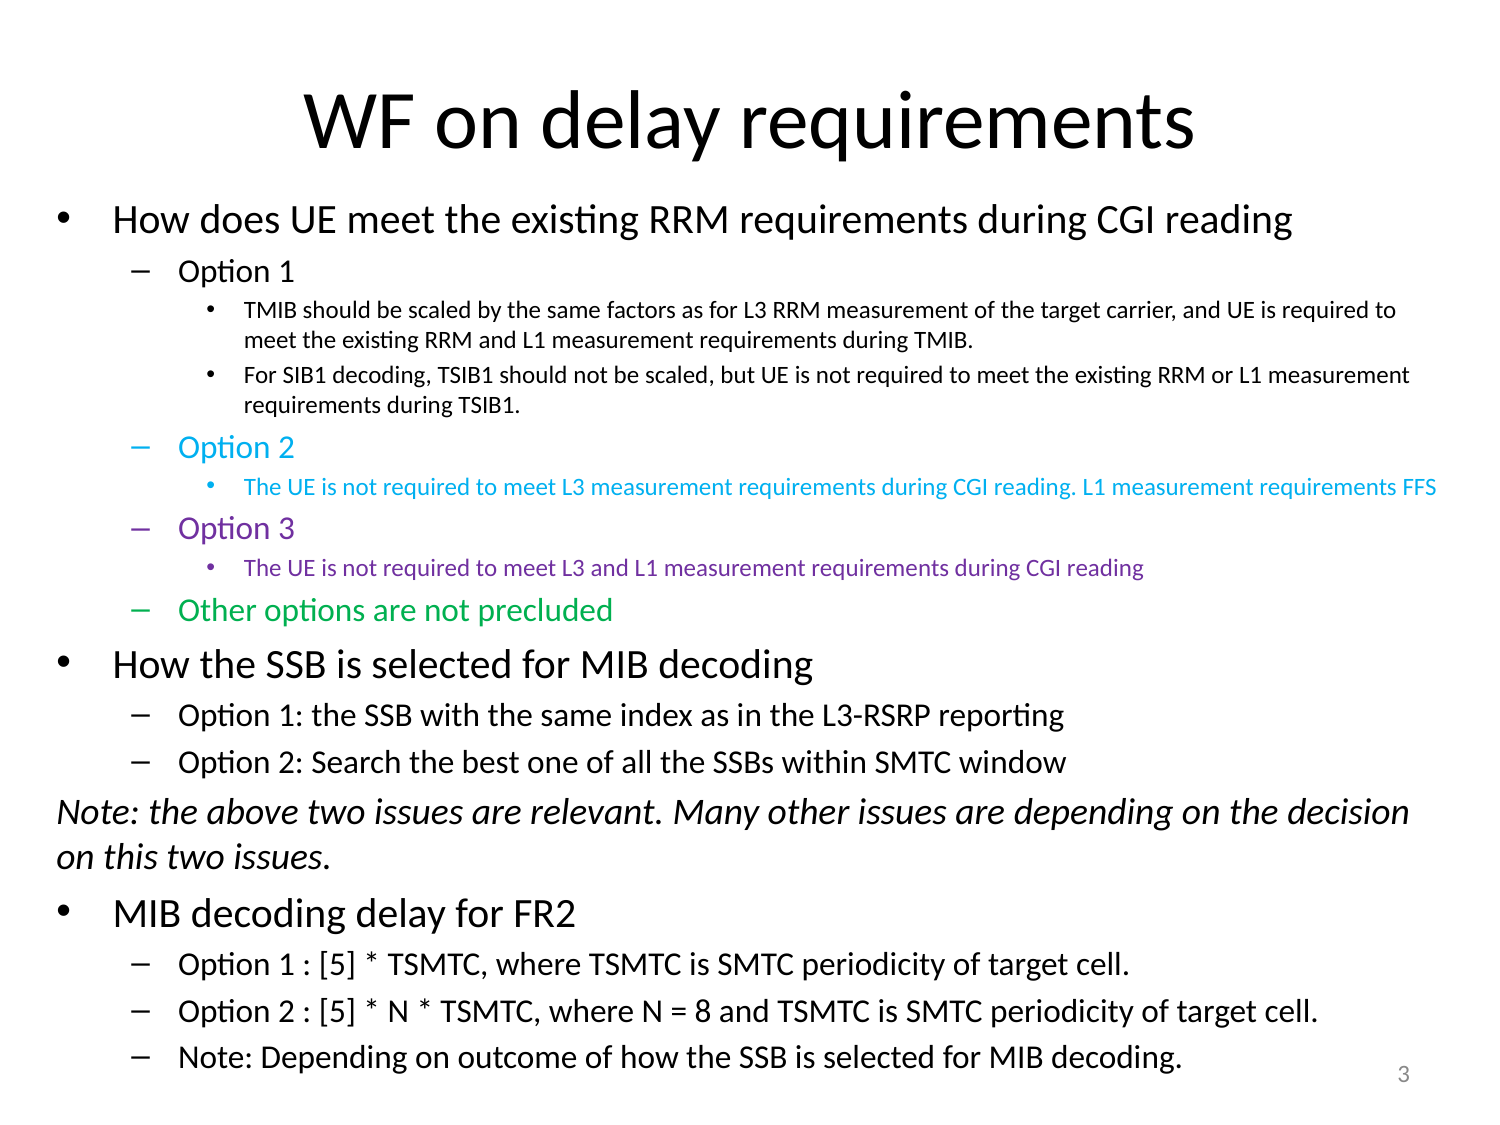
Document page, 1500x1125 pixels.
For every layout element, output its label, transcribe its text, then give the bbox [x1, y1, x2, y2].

title WF on delay requirements [74, 44, 1426, 184]
slide_number 3 [1074, 1042, 1425, 1103]
list How does UE meet the existing RRM requirements during CGI reading Option 1 TMIB should be scaled by the same factors as for L3 RRM measurement of the target carrier, and UE is required to meet the existing RRM and L1 measurement requirements during TMIB. For SIB1 decoding, TSIB1 should not be scaled, but UE is not required to meet the existing RRM or L1 measurement requirements during TSIB1. Option 2 The UE is not required to meet L3 measurement requirements during CGI reading. L1 measurement requirements FFS Option 3 The UE is not required to meet L3 and L1 measurement requirements during CGI reading Other options are not precluded How the SSB is selected for MIB decoding Option 1: the SSB with the same index as in the L3-RSRP reporting Option 2: Search the best one of all the SSBs within SMTC window Note: the above two issues are relevant. Many other issues are depending on the decision on this two issues. MIB decoding delay for FR2 Option 1 : [5] * TSMTC, where TSMTC is SMTC periodicity of target cell. Option 2 : [5] * N * TSMTC, where N = 8 and TSMTC is SMTC periodicity of target cell. Note: Depending on outcome of how the SSB is selected for MIB decoding. [40, 184, 1471, 1059]
